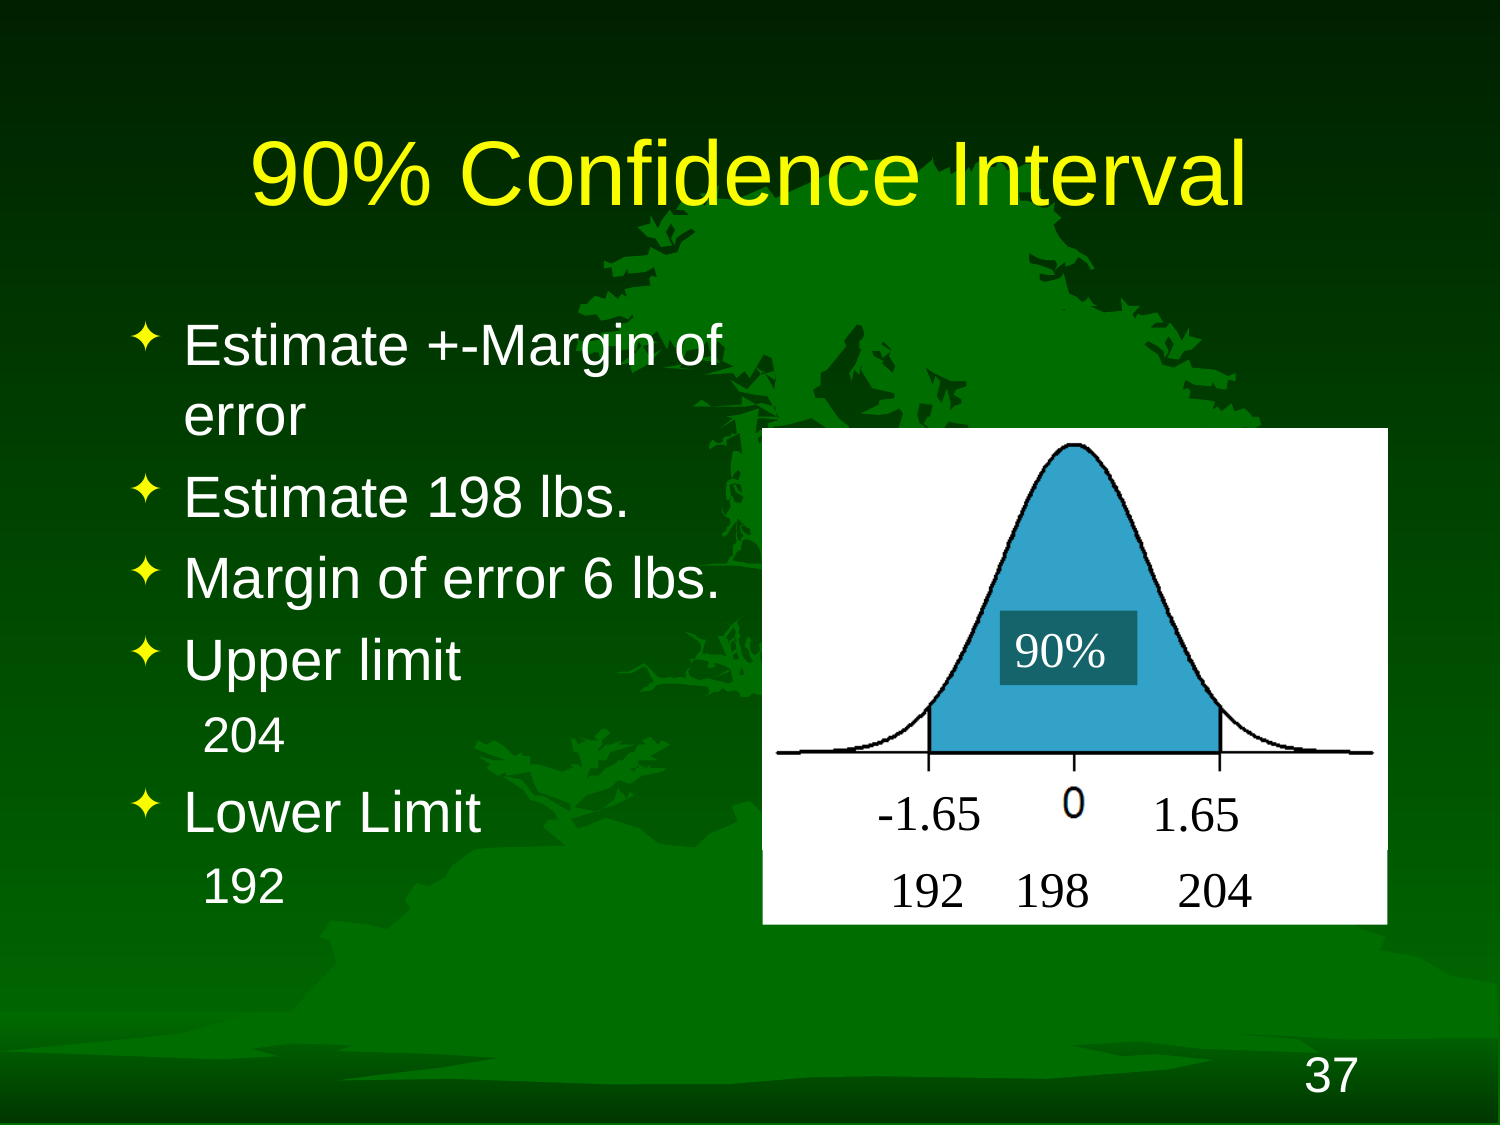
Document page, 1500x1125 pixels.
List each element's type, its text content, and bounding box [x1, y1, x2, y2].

title 90% Confidence Interval [111, 74, 1388, 263]
list Estimate +-Margin of error Estimate 198 lbs. Margin of error 6 lbs. Upper limit 204 Lower Limit 192 [111, 299, 763, 976]
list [762, 428, 1388, 851]
text_box 192 198 204 [762, 857, 1388, 925]
